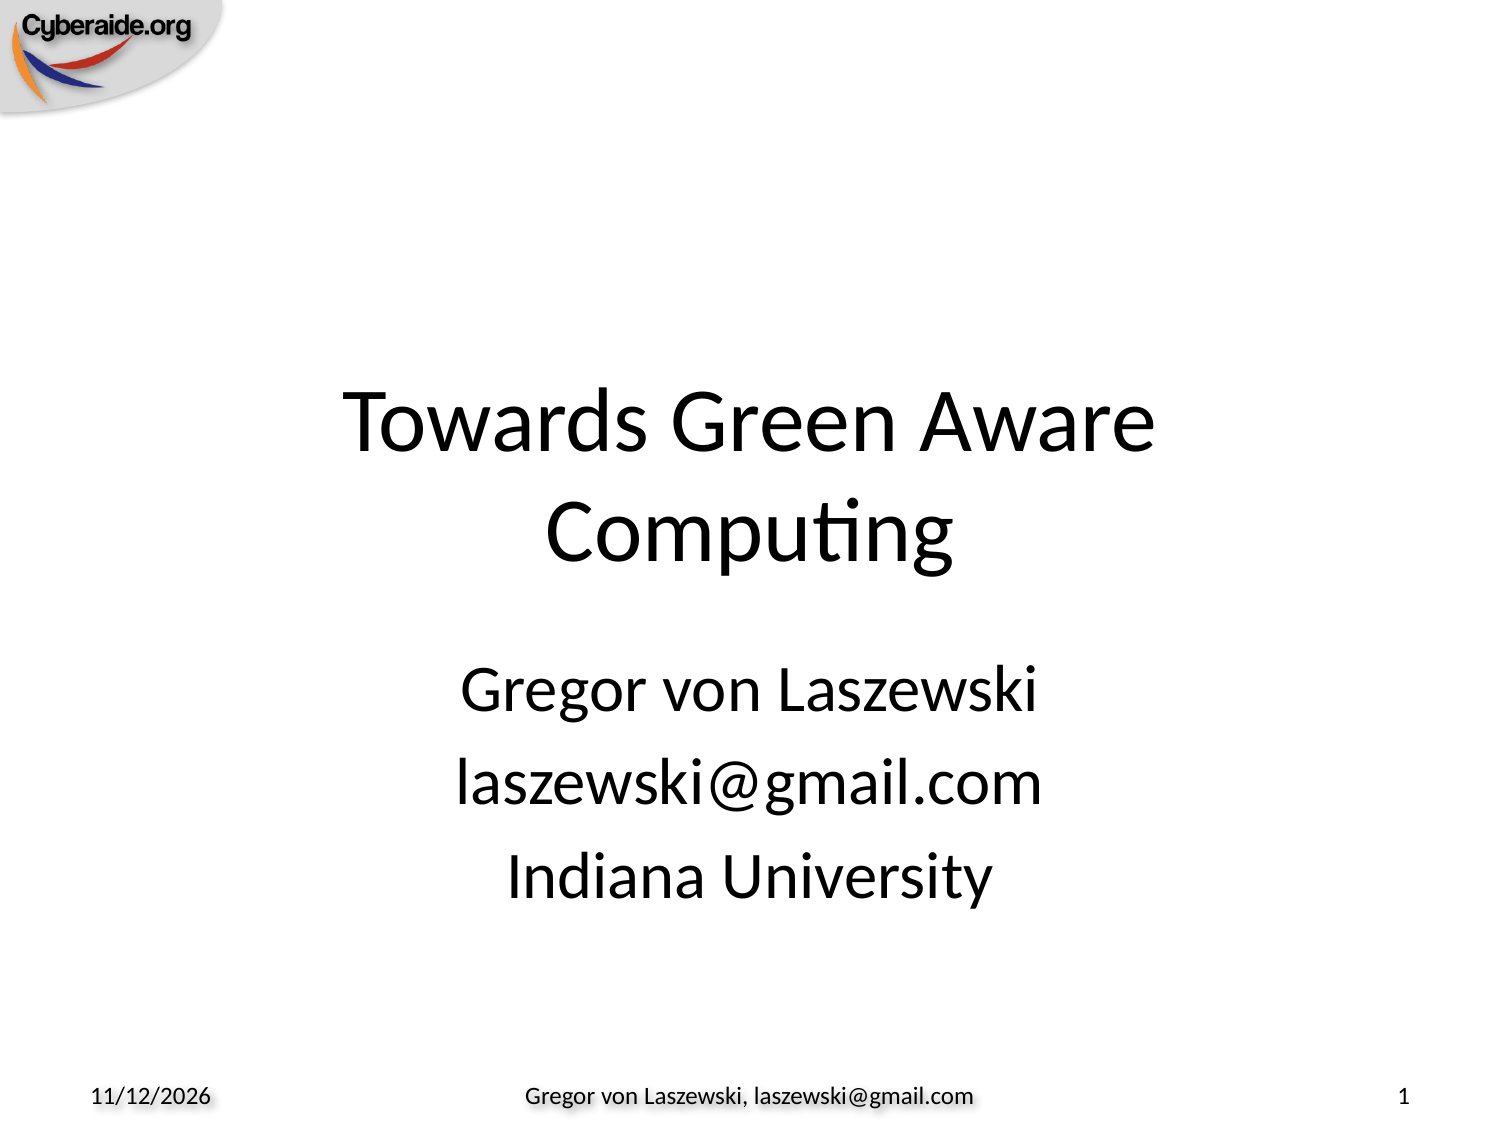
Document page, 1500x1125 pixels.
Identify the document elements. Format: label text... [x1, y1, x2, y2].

slide_number 1 [1082, 1065, 1425, 1125]
title Towards Green Aware Computing [112, 349, 1388, 591]
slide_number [75, 1065, 425, 1125]
footer Gregor von Laszewski, laszewski@gmail.com [425, 1065, 1075, 1125]
picture [12, 0, 200, 150]
subtitle Gregor von Laszewski laszewski@gmail.com Indiana University [225, 637, 1275, 925]
